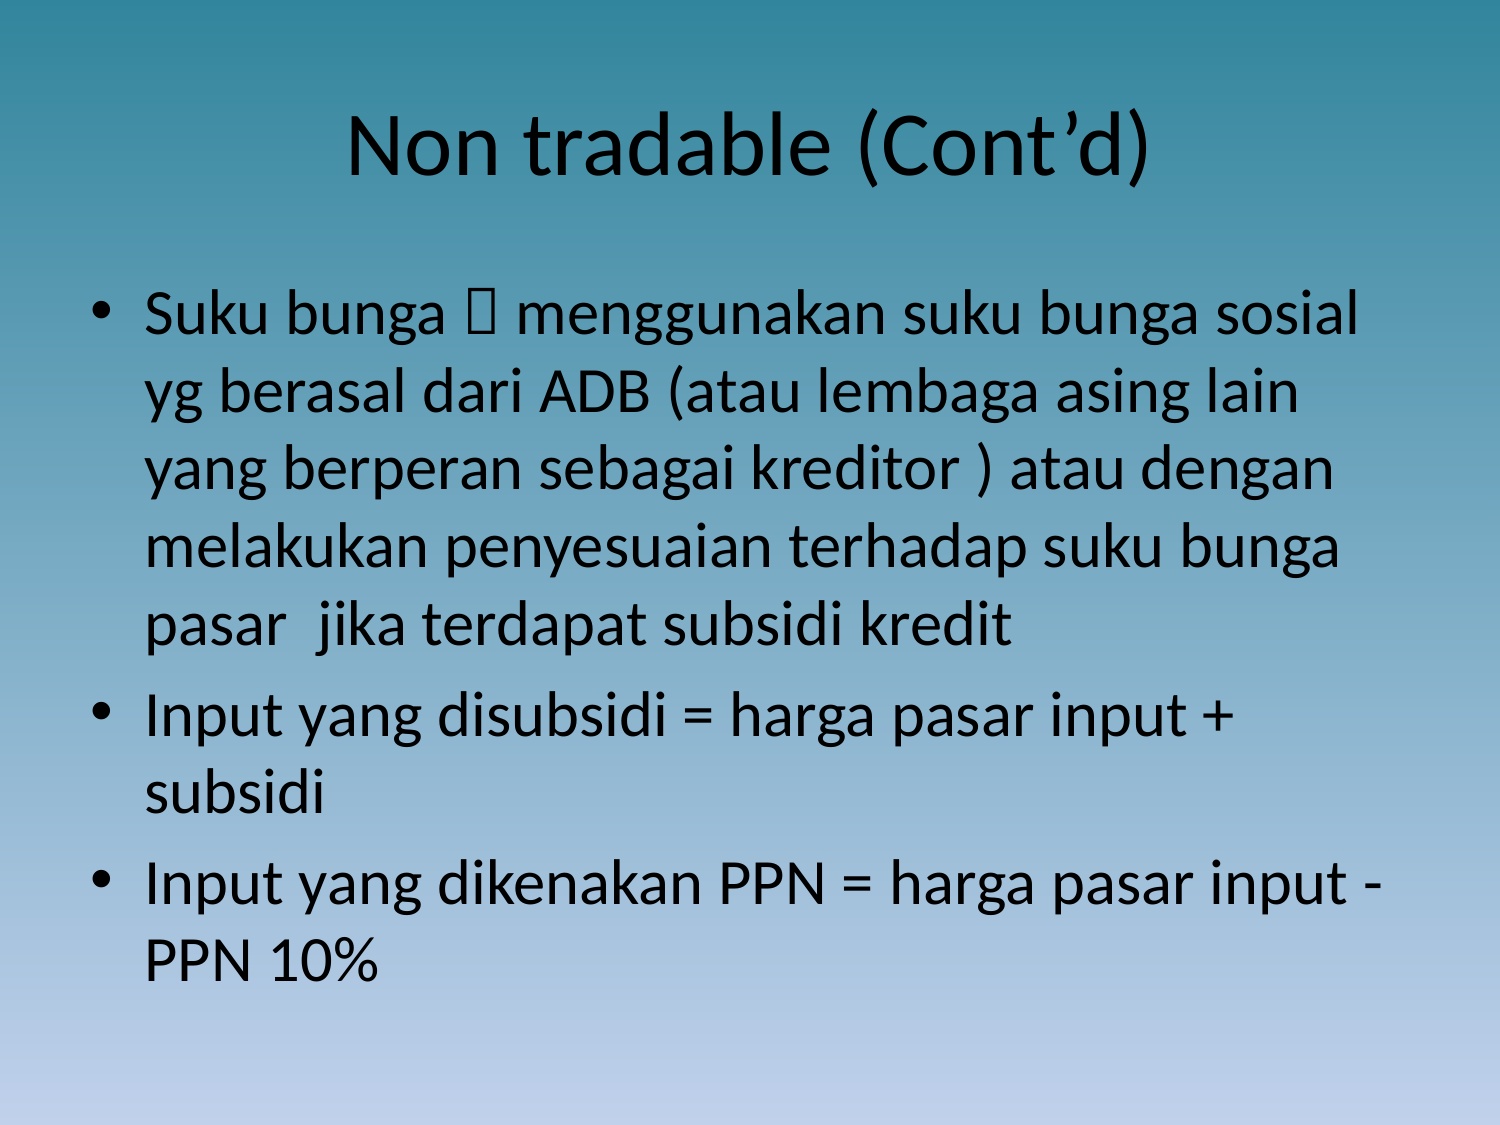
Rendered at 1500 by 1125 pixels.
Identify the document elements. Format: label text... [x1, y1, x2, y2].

list Suku bunga  menggunakan suku bunga sosial yg berasal dari ADB (atau lembaga asing lain yang berperan sebagai kreditor ) atau dengan melakukan penyesuaian terhadap suku bunga pasar jika terdapat subsidi kredit Input yang disubsidi = harga pasar input + subsidi Input yang dikenakan PPN = harga pasar input - PPN 10% [75, 262, 1425, 1005]
title Non tradable (Cont’d) [75, 45, 1425, 233]
